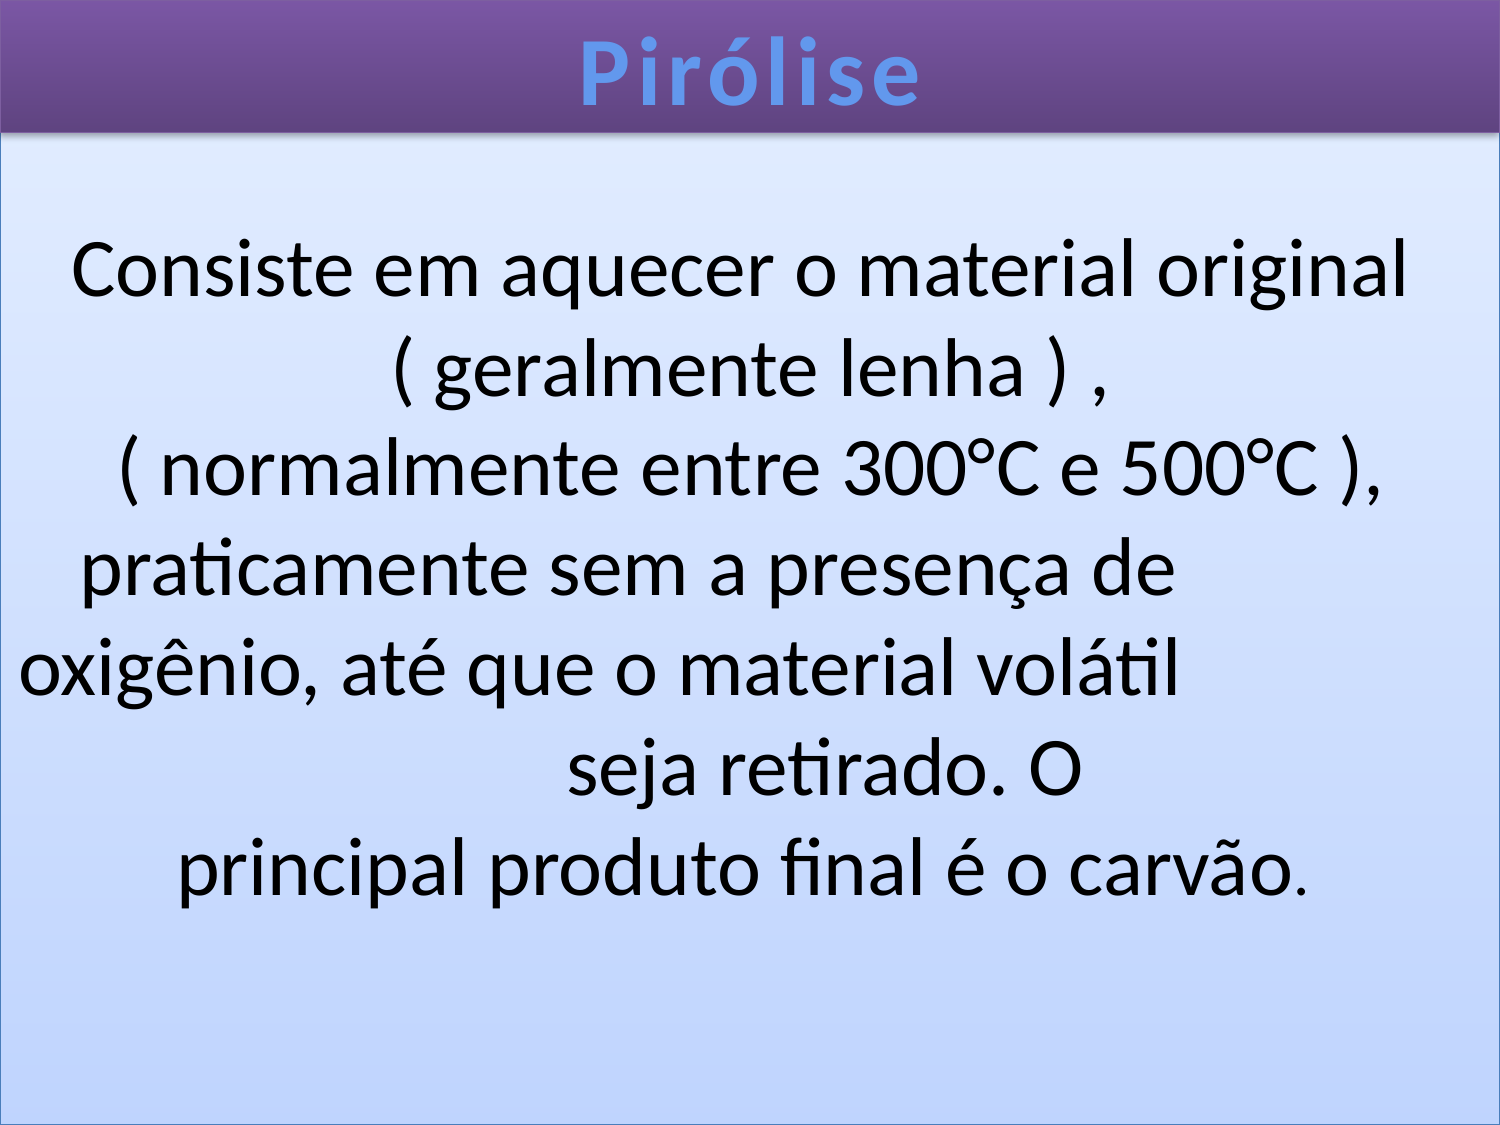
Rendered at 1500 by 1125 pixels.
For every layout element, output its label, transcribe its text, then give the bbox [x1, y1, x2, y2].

title Consiste em aquecer o material original ( geralmente lenha ) , ( normalmente entre 300°C e 500°C ), praticamente sem a presença de oxigênio, até que o material volátil seja retirado. O principal produto final é o carvão. [0, 140, 1500, 1125]
text_box Pirólise [0, 0, 1500, 133]
